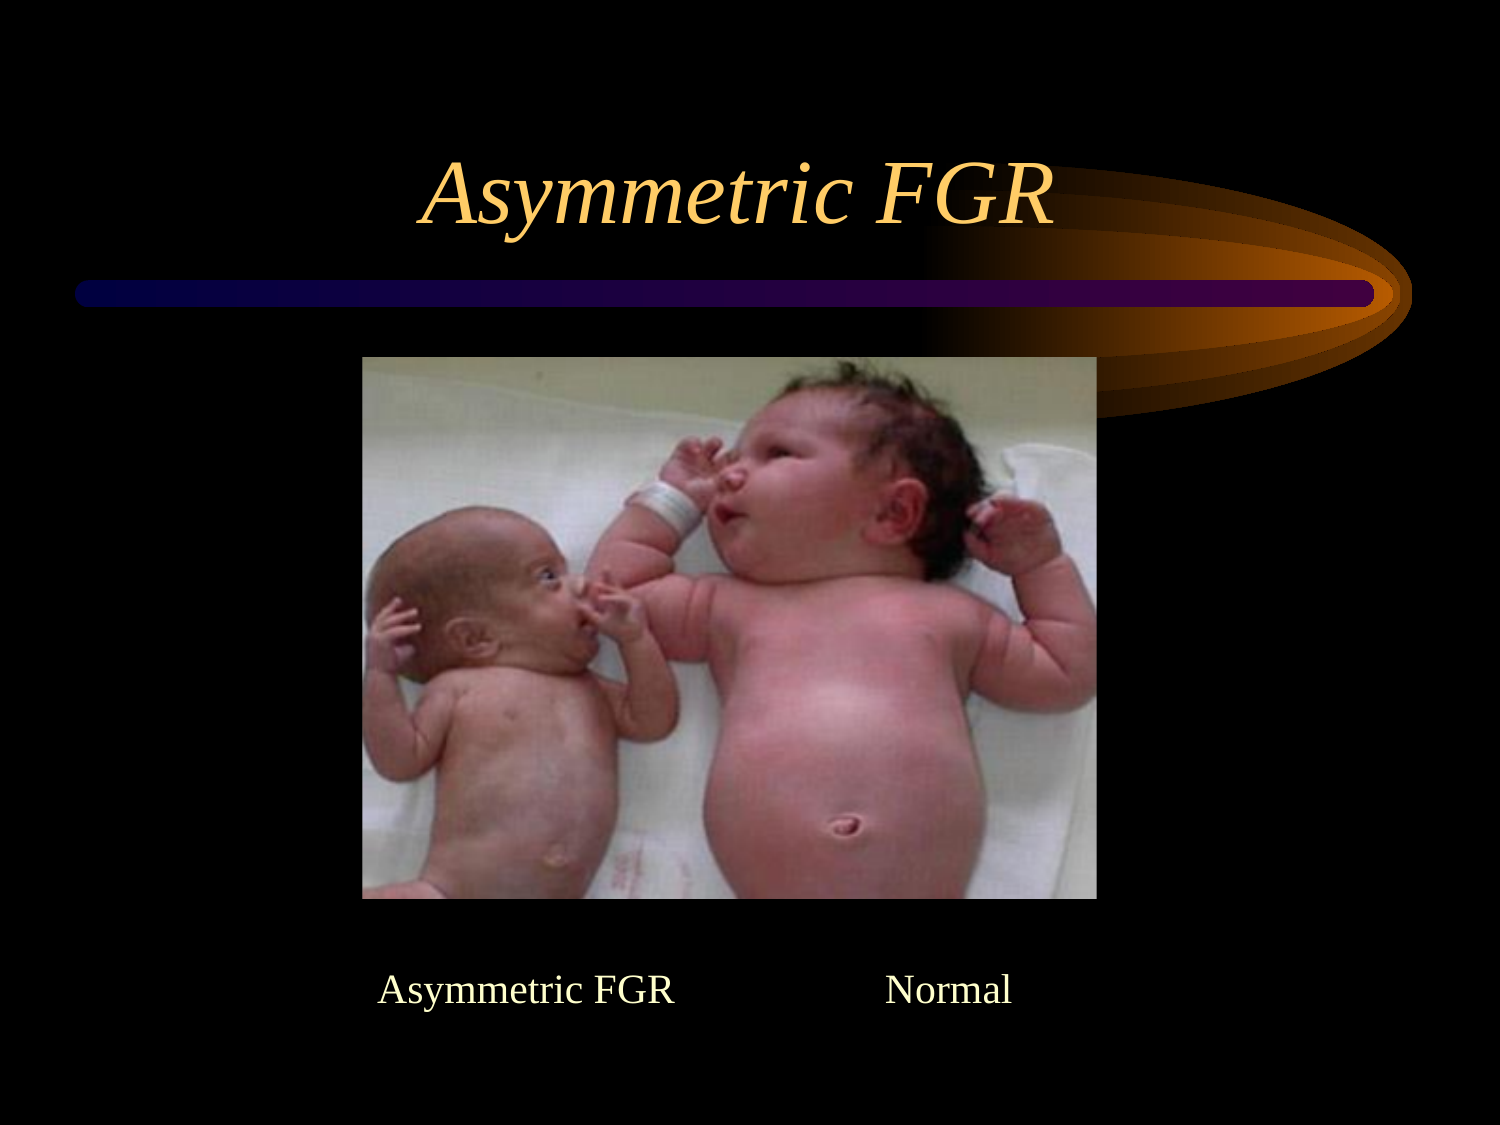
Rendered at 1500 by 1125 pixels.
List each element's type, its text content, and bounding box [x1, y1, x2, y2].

text_box Asymmetric FGR Normal [362, 954, 1113, 1020]
title Asymmetric FGR [112, 62, 1388, 251]
picture [362, 357, 1097, 899]
